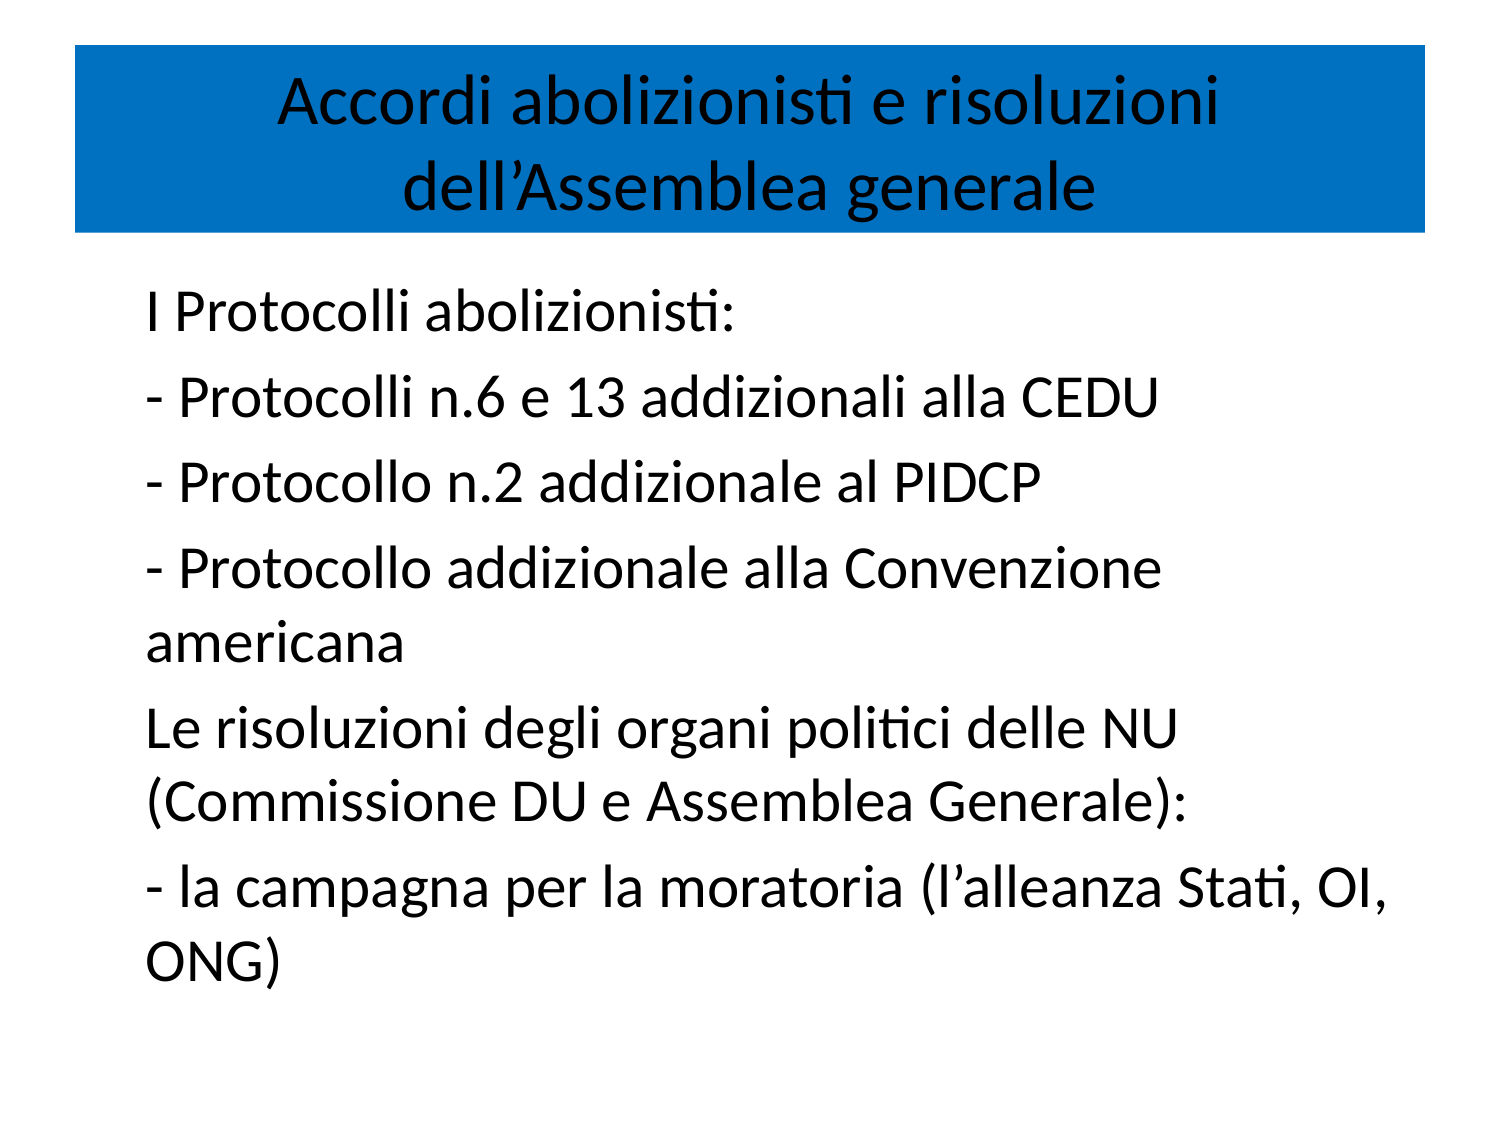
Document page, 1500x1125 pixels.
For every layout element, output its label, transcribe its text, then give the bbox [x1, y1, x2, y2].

list I Protocolli abolizionisti: - Protocolli n.6 e 13 addizionali alla CEDU - Protocollo n.2 addizionale al PIDCP - Protocollo addizionale alla Convenzione americana Le risoluzioni degli organi politici delle NU (Commissione DU e Assemblea Generale): - la campagna per la moratoria (l’alleanza Stati, OI, ONG) [75, 262, 1425, 1005]
title Accordi abolizionisti e risoluzioni dell’Assemblea generale [75, 45, 1425, 233]
